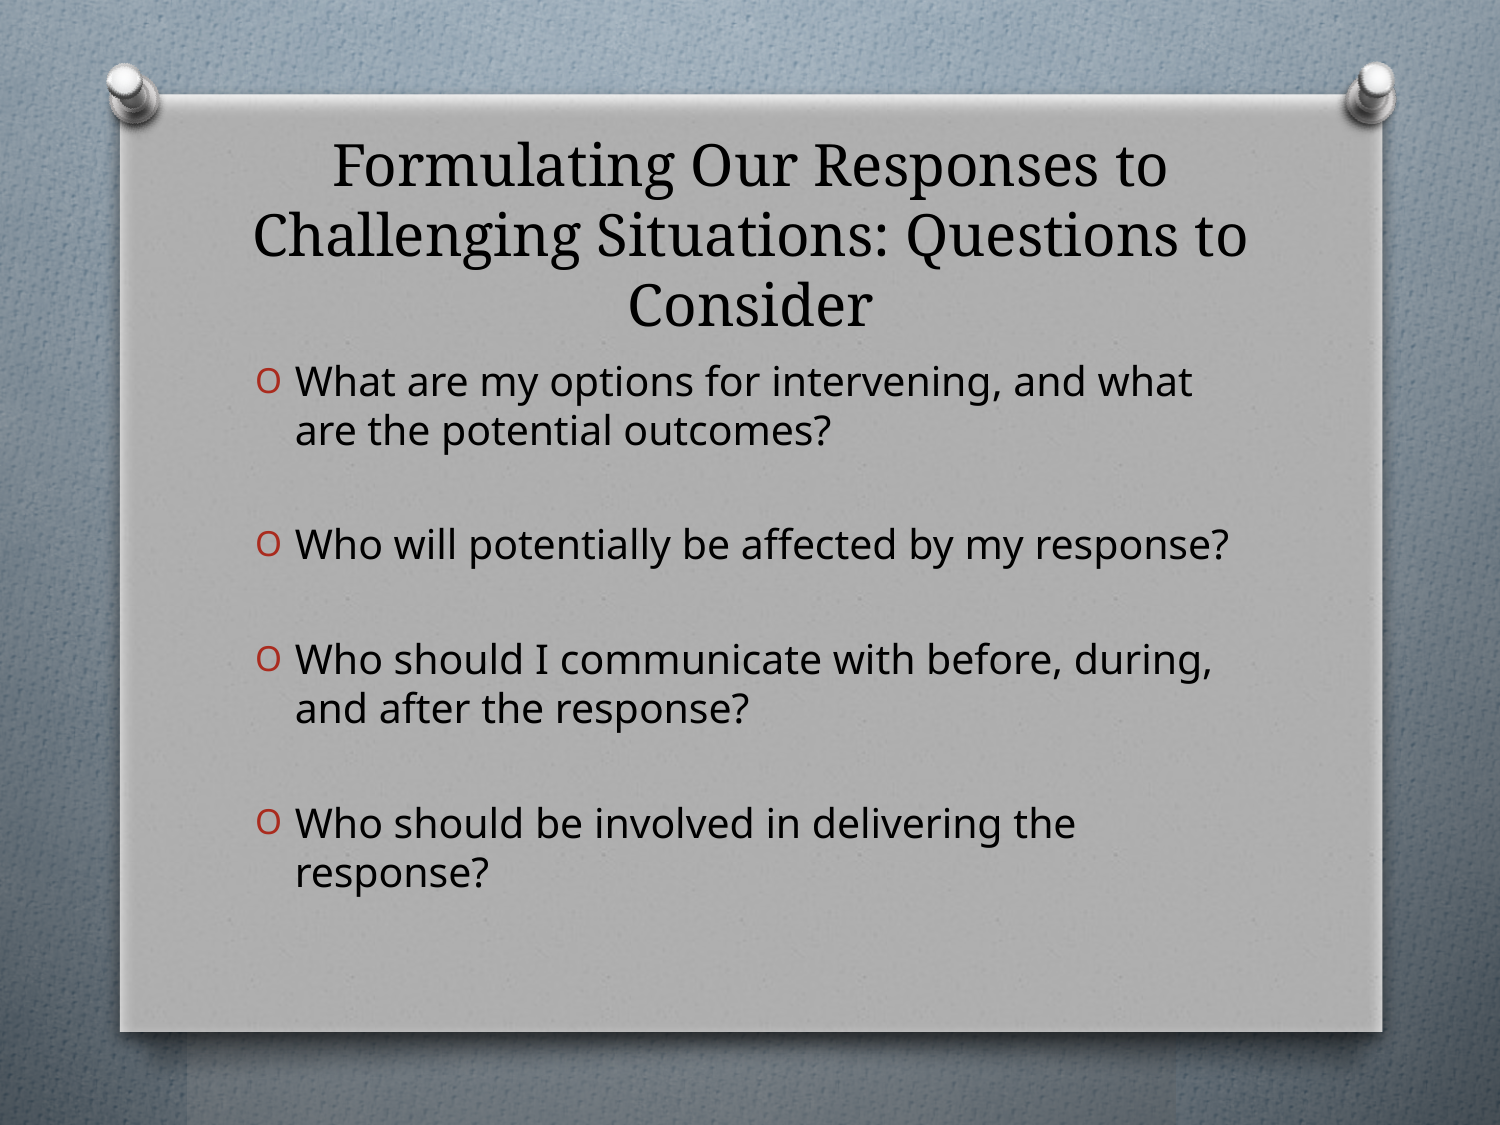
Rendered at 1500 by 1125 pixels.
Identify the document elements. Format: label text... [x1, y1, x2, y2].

list What are my options for intervening, and what are the potential outcomes? Who will potentially be affected by my response? Who should I communicate with before, during, and after the response? Who should be involved in delivering the response? [240, 347, 1257, 939]
picture [1317, 35, 1439, 156]
picture [75, 29, 198, 153]
title Formulating Our Responses to Challenging Situations: Questions to Consider [179, 134, 1323, 332]
